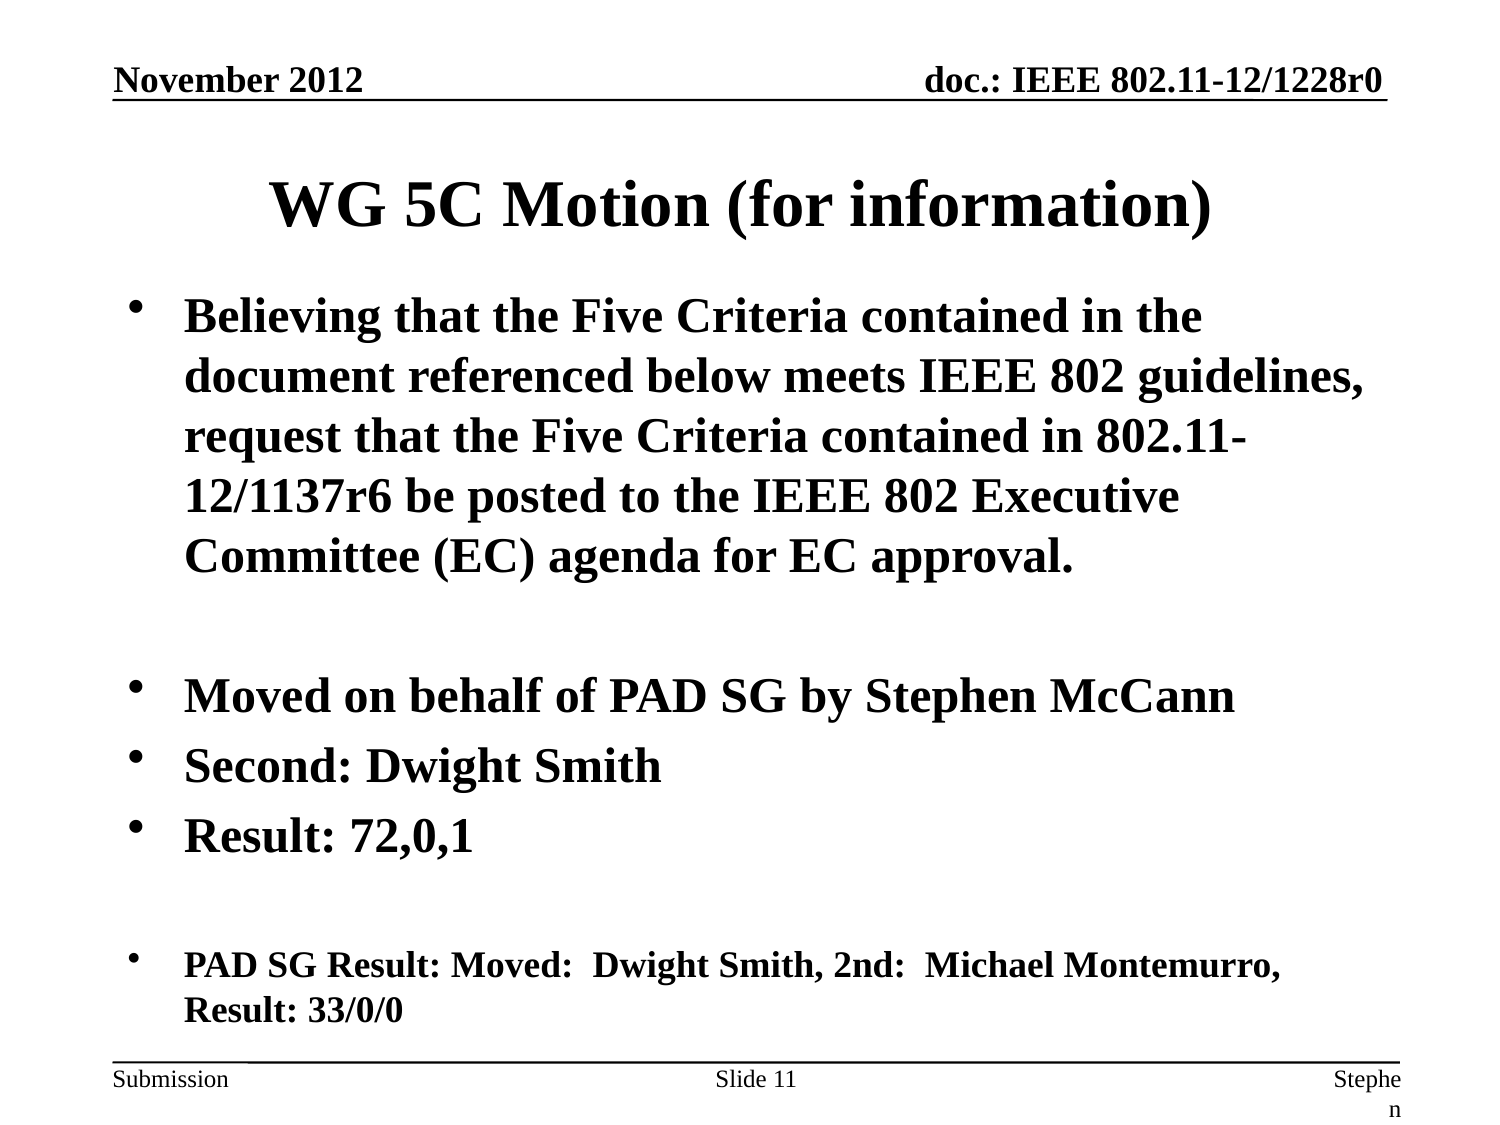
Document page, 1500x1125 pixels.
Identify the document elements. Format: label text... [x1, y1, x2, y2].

footer Stephen McCann, RIM [1324, 1061, 1402, 1093]
slide_number Slide 11 [712, 1061, 800, 1093]
text_box November 2012 [113, 54, 364, 100]
list Believing that the Five Criteria contained in the document referenced below meets IEEE 802 guidelines, request that the Five Criteria contained in 802.11-12/1137r6 be posted to the IEEE 802 Executive Committee (EC) agenda for EC approval. Moved on behalf of PAD SG by Stephen McCann Second: Dwight Smith Result: 72,0,1 PAD SG Result: Moved: Dwight Smith, 2nd: Michael Montemurro, Result: 33/0/0 [112, 275, 1388, 1025]
title WG 5C Motion (for information) [112, 112, 1388, 275]
